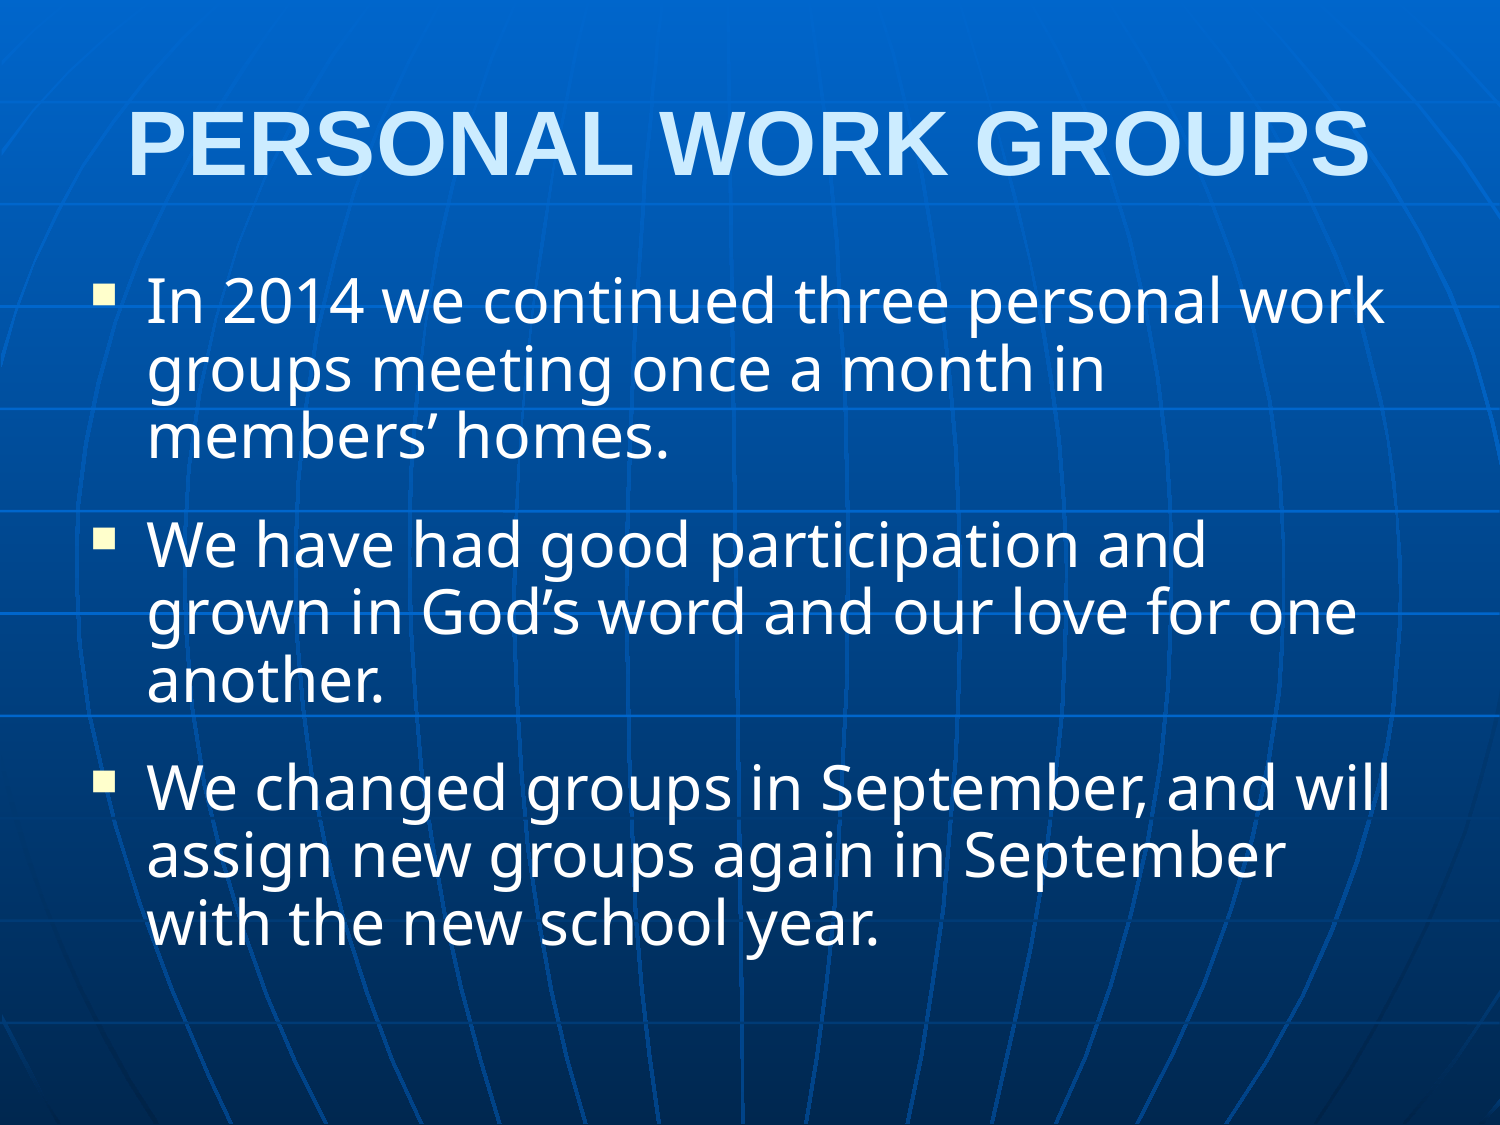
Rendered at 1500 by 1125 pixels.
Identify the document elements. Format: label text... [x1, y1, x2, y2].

title PERSONAL WORK GROUPS [74, 45, 1426, 233]
list In 2014 we continued three personal work groups meeting once a month in members’ homes. We have had good participation and grown in God’s word and our love for one another. We changed groups in September, and will assign new groups again in September with the new school year. [74, 262, 1426, 1038]
